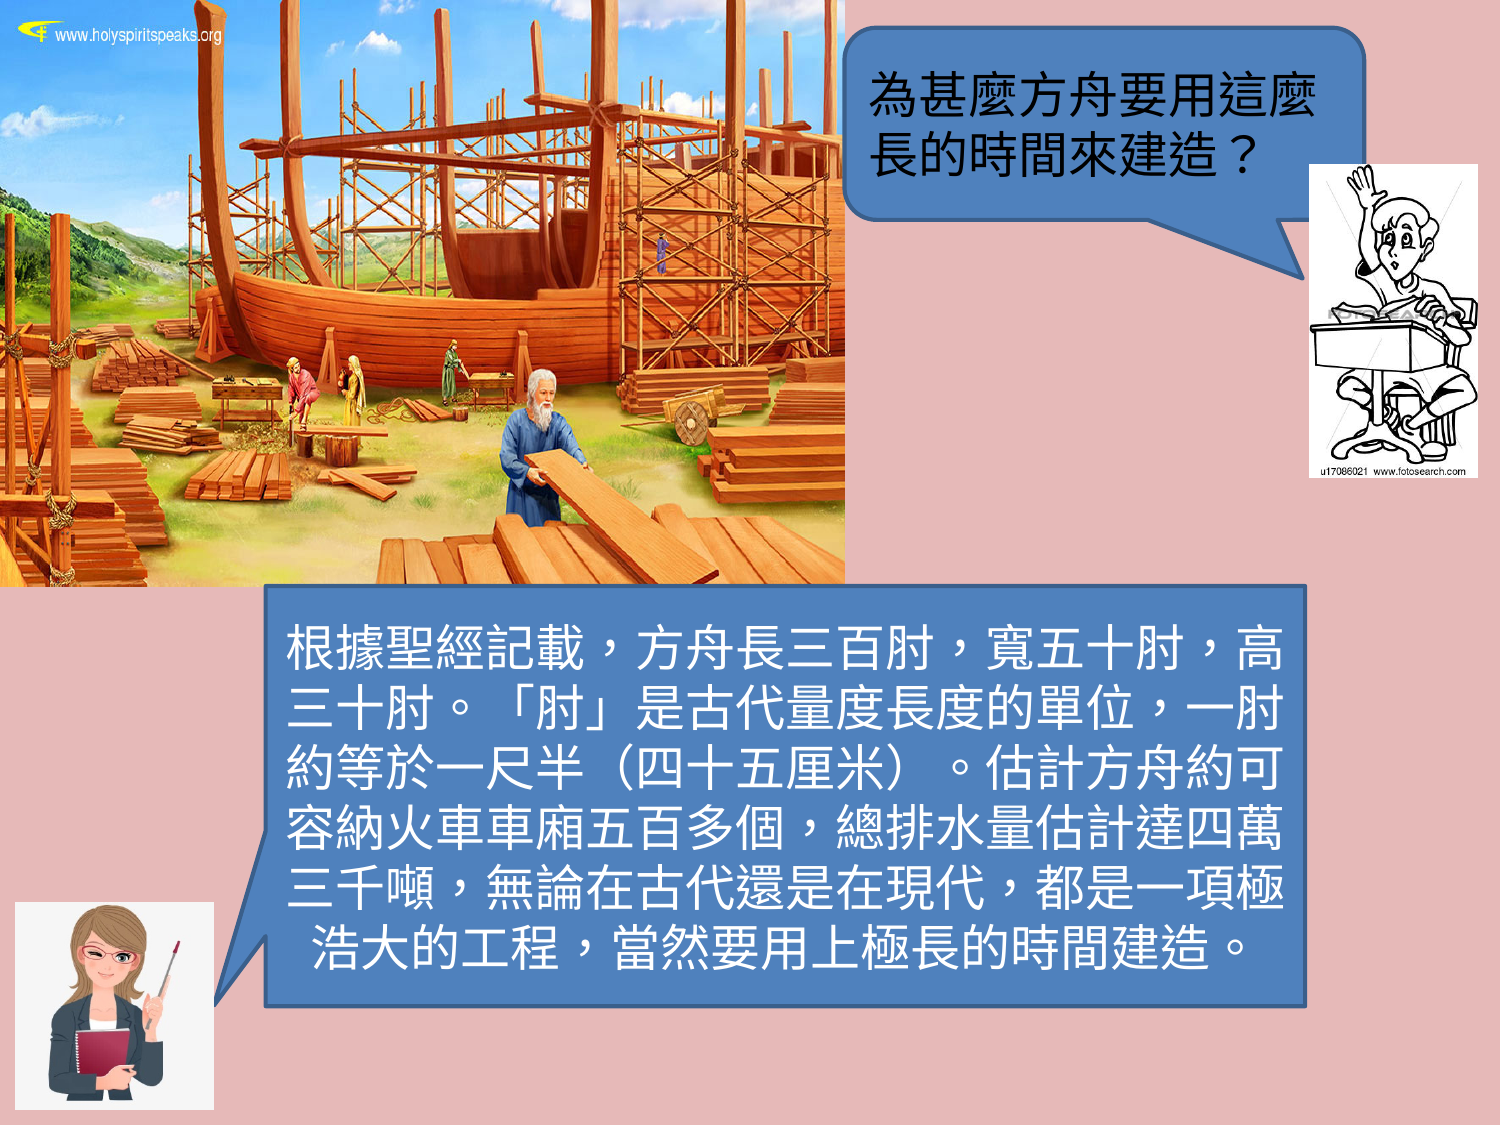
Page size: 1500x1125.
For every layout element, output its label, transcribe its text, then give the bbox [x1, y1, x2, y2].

text_box 根據聖經記載，方舟長三百肘，寬五十肘，高三十肘。「肘」是古代量度長度的單位，一肘約等於一尺半（四十五厘米）。估計方舟約可容納火車車廂五百多個，總排水量估計達四萬三千噸，無論在古代還是在現代，都是一項極浩大的工程，當然要用上極長的時間建造。 [218, 583, 1308, 1009]
picture [14, 902, 214, 1110]
picture [0, 0, 845, 587]
picture [1309, 164, 1479, 478]
text_box 為甚麼方舟要用這麼長的時間來建造？ [849, 25, 1367, 281]
